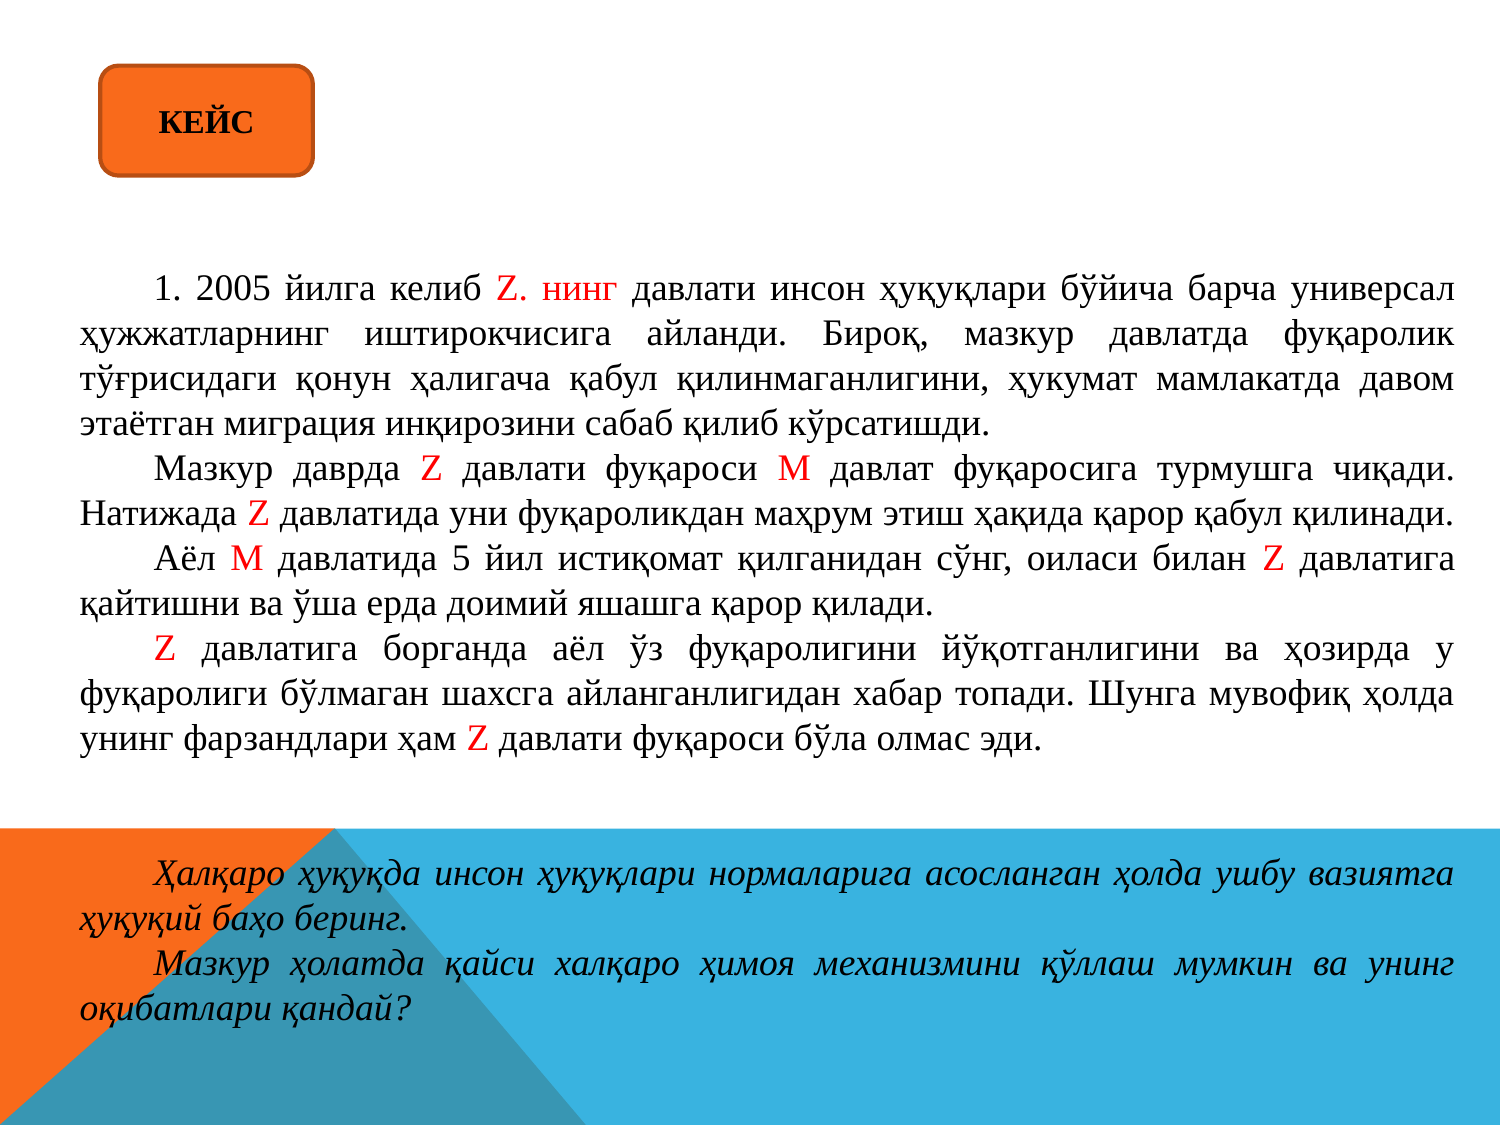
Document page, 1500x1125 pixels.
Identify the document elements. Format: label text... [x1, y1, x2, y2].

text_box 1. 2005 йилга келиб Z. нинг давлати инсон ҳуқуқлари бўйича барча универсал ҳужжатларнинг иштирокчисига айланди. Бироқ, мазкур давлатда фуқаролик тўғрисидаги қонун ҳалигача қабул қилинмаганлигини, ҳукумат мамлакатда давом этаётган миграция инқирозини сабаб қилиб кўрсатишди. Мазкур даврда Z давлати фуқароси М давлат фуқаросига турмушга чиқади. Натижада Z давлатида уни фуқароликдан маҳрум этиш ҳақида қарор қабул қилинади. Аёл М давлатида 5 йил истиқомат қилганидан сўнг, оиласи билан Z давлатига қайтишни ва ўша ерда доимий яшашга қарор қилади. Z давлатига борганда аёл ўз фуқаролигини йўқотганлигини ва ҳозирда у фуқаролиги бўлмаган шахсга айланганлигидан хабар топади. Шунга мувофиқ ҳолда унинг фарзандлари ҳам Z давлати фуқароси бўла олмас эди. Ҳалқаро ҳуқуқда инсон ҳуқуқлари нормаларига асосланган ҳолда ушбу вазиятга ҳуқуқий баҳо беринг. Мазкур ҳолатда қайси халқаро ҳимоя механизмини қўллаш мумкин ва унинг оқибатлари қандай? [64, 255, 1471, 1081]
text_box КЕЙС [98, 63, 315, 178]
